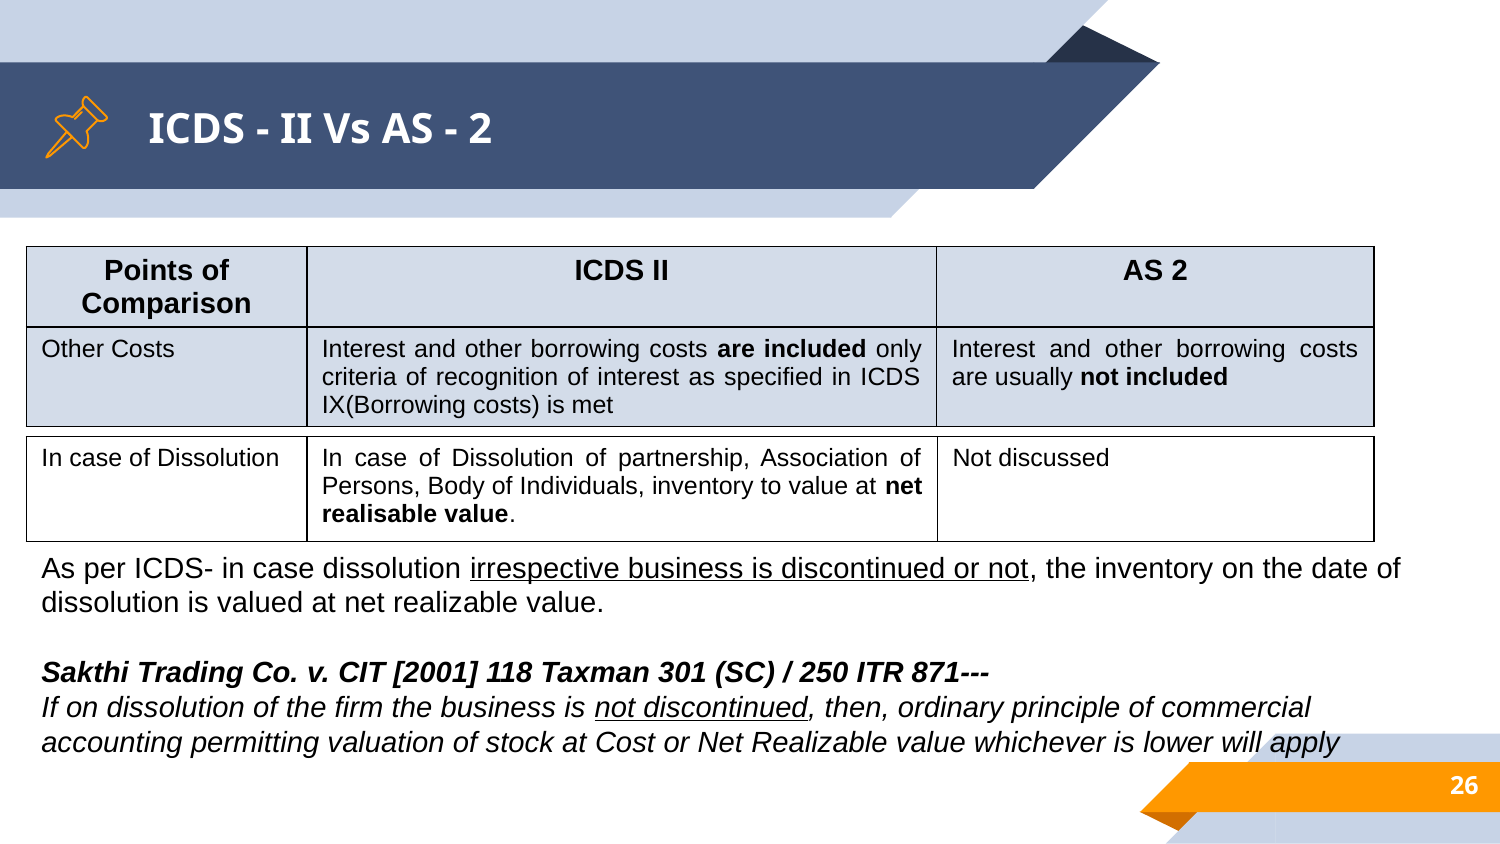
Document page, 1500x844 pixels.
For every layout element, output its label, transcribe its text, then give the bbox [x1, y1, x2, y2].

title ICDS - II Vs AS - 2 [133, 64, 1035, 190]
table_header In case of Dissolution of partnership, Association of Persons, Body of Individuals, inventory to value at net realisable value. [308, 437, 937, 541]
slide_number 26 [1249, 760, 1494, 813]
table_header AS 2 [937, 247, 1373, 326]
table_cell Interest and other borrowing costs are included only criteria of recognition of interest as specified in ICDS IX(Borrowing costs) is met [308, 328, 936, 426]
text_box As per ICDS- in case dissolution irrespective business is discontinued or not, the inventory on the date of dissolution is valued at net realizable value. Sakthi Trading Co. v. CIT [2001] 118 Taxman 301 (SC) / 250 ITR 871--- If on dissolution of the firm the business is not discontinued, then, ordinary principle of commercial accounting permitting valuation of stock at Cost or Net Realizable value whichever is lower will apply [26, 541, 1422, 766]
table_header Points of Comparison [27, 247, 306, 326]
table_header Not discussed [938, 437, 1373, 541]
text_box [45, 96, 108, 158]
table_header ICDS II [308, 247, 936, 326]
table_header In case of Dissolution [27, 437, 306, 541]
table_cell Interest and other borrowing costs are usually not included [937, 328, 1373, 426]
table_cell Other Costs [27, 328, 306, 426]
